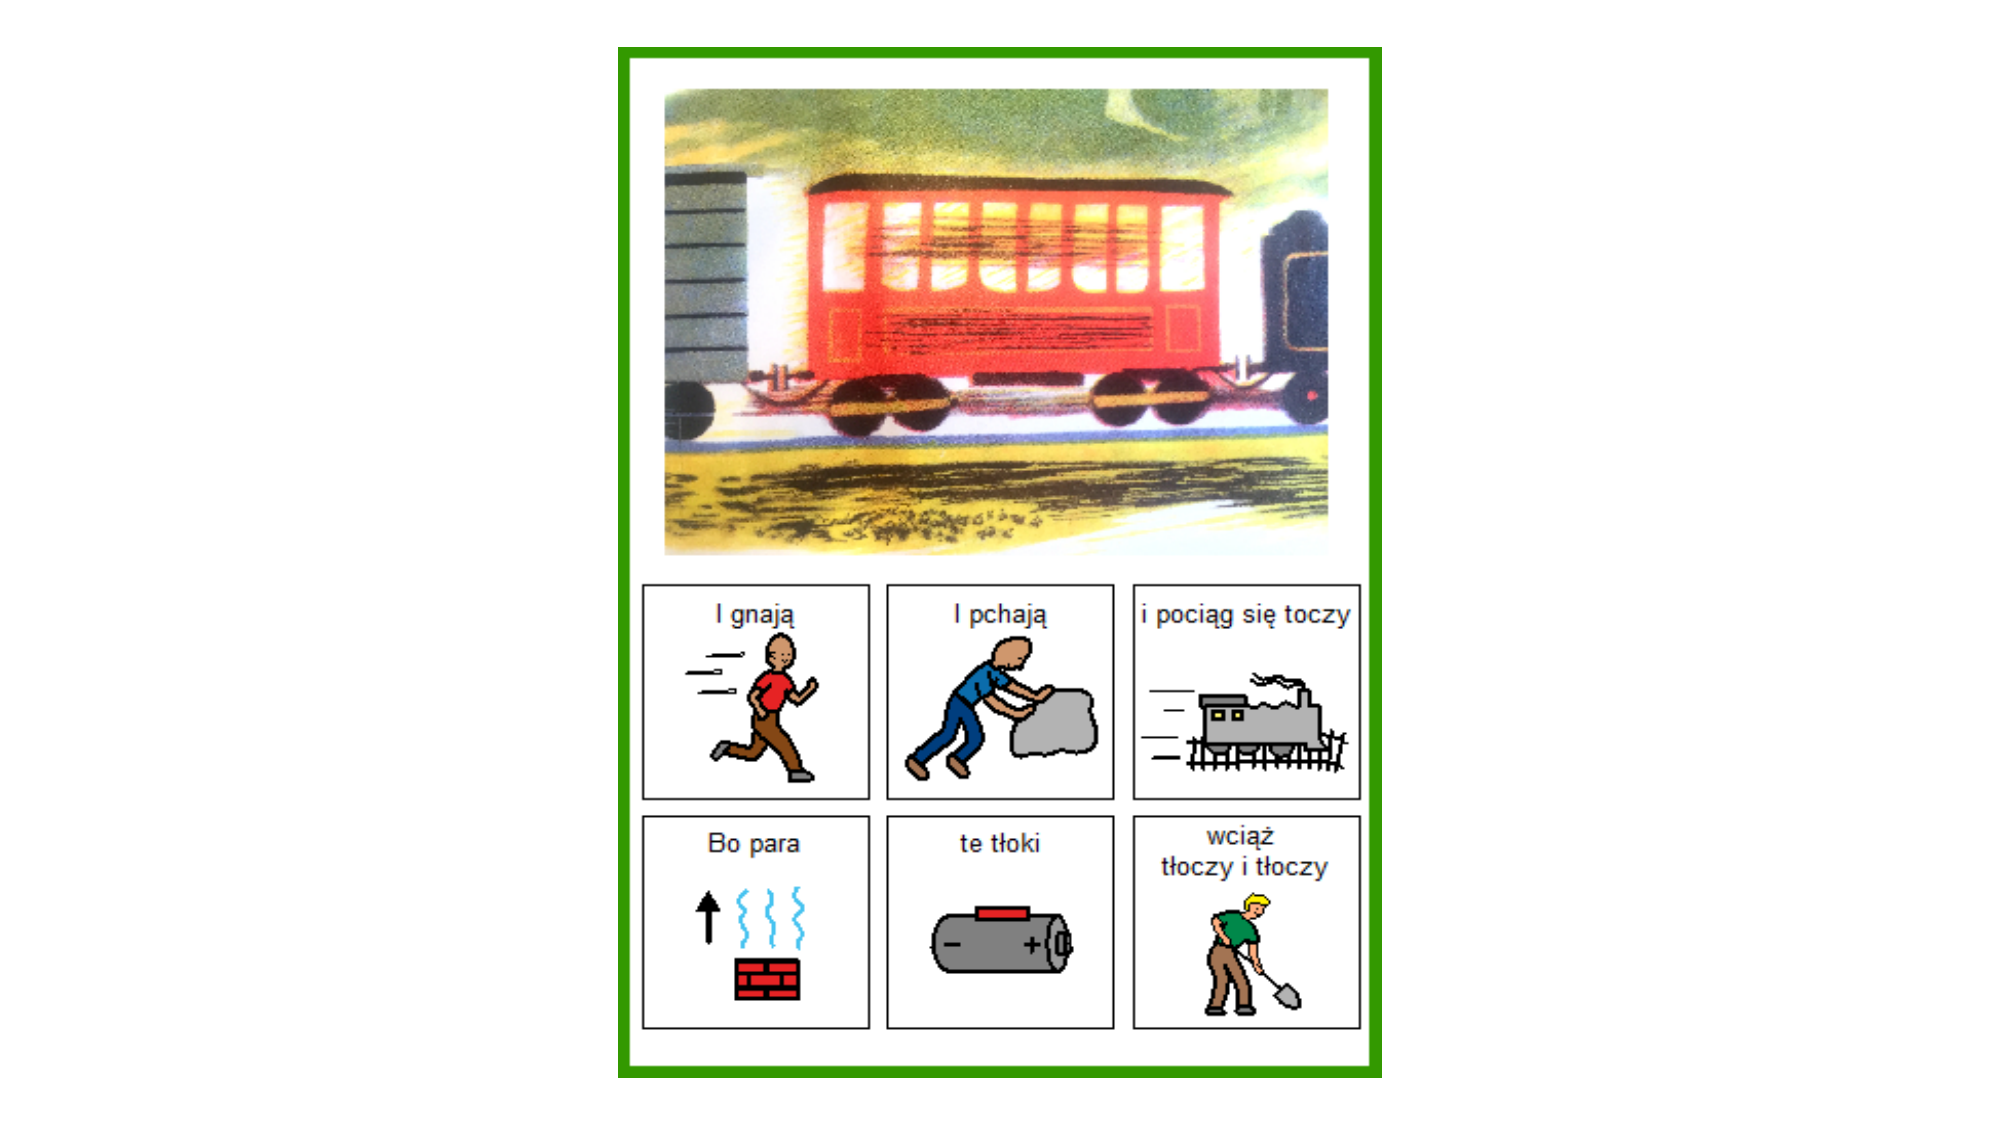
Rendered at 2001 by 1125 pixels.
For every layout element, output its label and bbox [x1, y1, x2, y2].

picture [618, 47, 1382, 1078]
